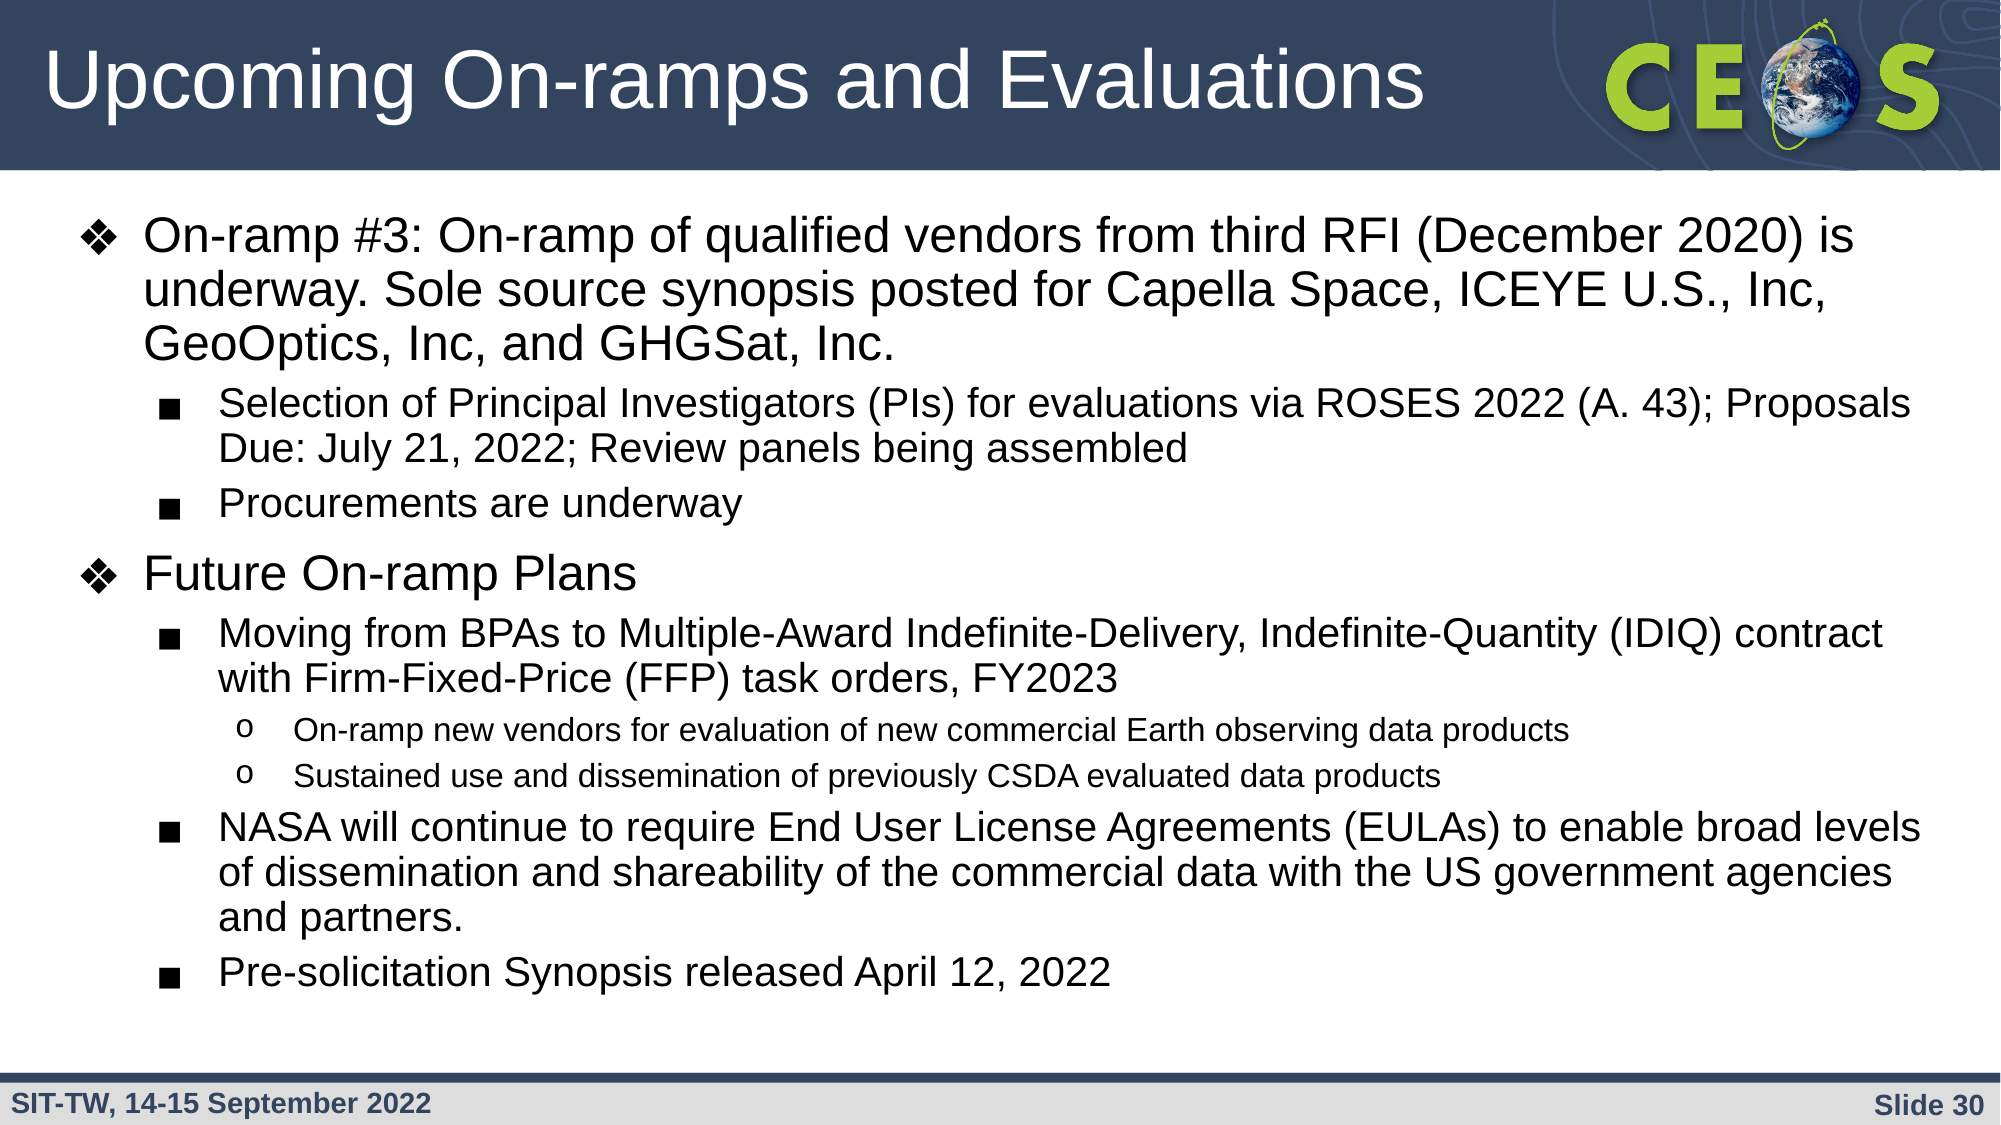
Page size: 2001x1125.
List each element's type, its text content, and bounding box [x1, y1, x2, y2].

picture [1606, 18, 1939, 150]
title Upcoming On-ramps and Evaluations [28, 28, 1569, 157]
list On-ramp #3: On-ramp of qualified vendors from third RFI (December 2020) is underway. Sole source synopsis posted for Capella Space, ICEYE U.S., Inc, GeoOptics, Inc, and GHGSat, Inc. Selection of Principal Investigators (PIs) for evaluations via ROSES 2022 (A. 43); Proposals Due: July 21, 2022; Review panels being assembled Procurements are underway Future On-ramp Plans Moving from BPAs to Multiple-Award Indefinite-Delivery, Indefinite-Quantity (IDIQ) contract with Firm-Fixed-Price (FFP) task orders, FY2023 On-ramp new vendors for evaluation of new commercial Earth observing data products Sustained use and dissemination of previously CSDA evaluated data products NASA will continue to require End User License Agreements (EULAs) to enable broad levels of dissemination and shareability of the commercial data with the US government agencies and partners. Pre-solicitation Synopsis released April 12, 2022 [53, 201, 1939, 1021]
